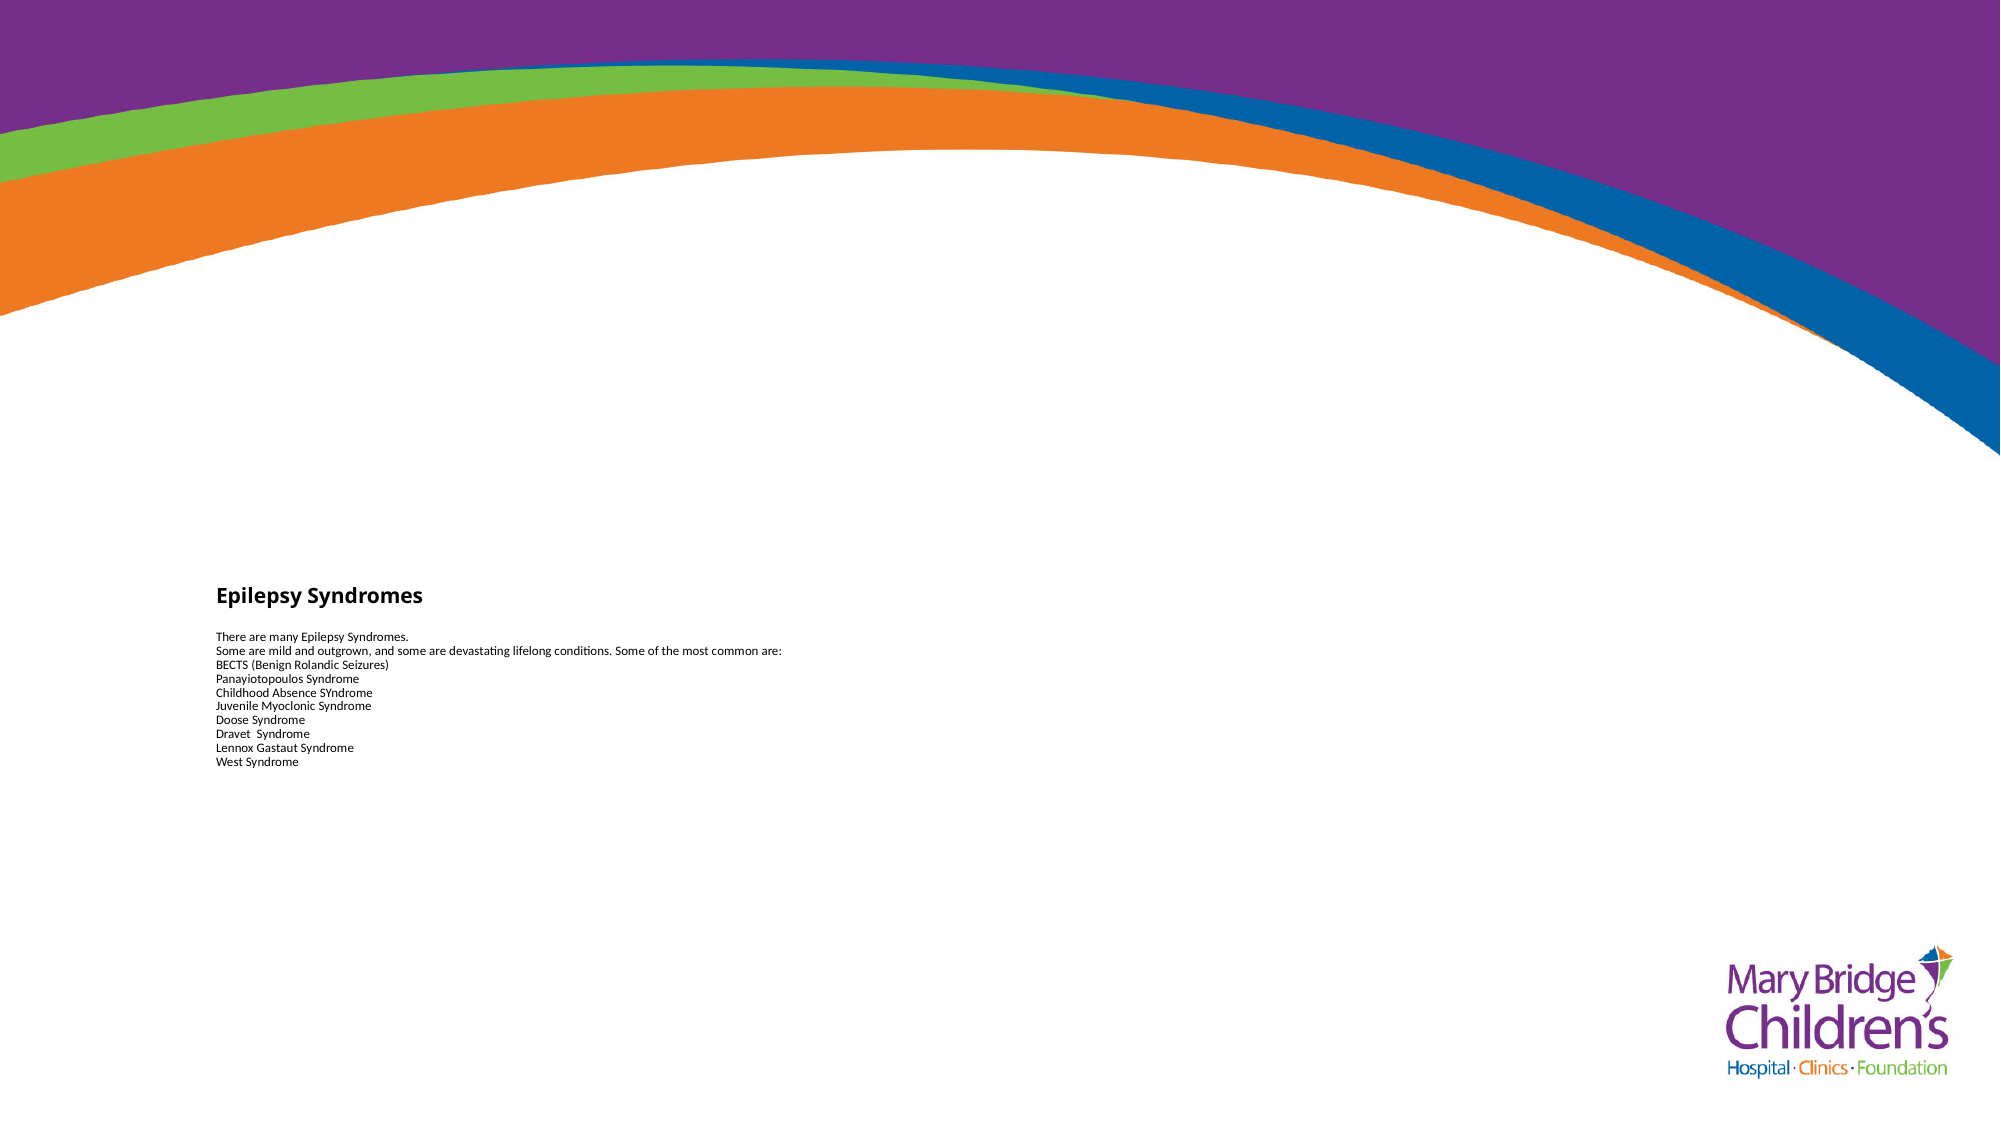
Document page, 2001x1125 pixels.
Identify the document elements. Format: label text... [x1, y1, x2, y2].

picture [0, 0, 2000, 1125]
title Epilepsy Syndromes There are many Epilepsy Syndromes. Some are mild and outgrown, and some are devastating lifelong conditions. Some of the most common are: BECTS (Benign Rolandic Seizures) Panayiotopoulos Syndrome Childhood Absence SYndrome Juvenile Myoclonic Syndrome Doose Syndrome Dravet Syndrome Lennox Gastaut Syndrome West Syndrome [201, 576, 1664, 794]
